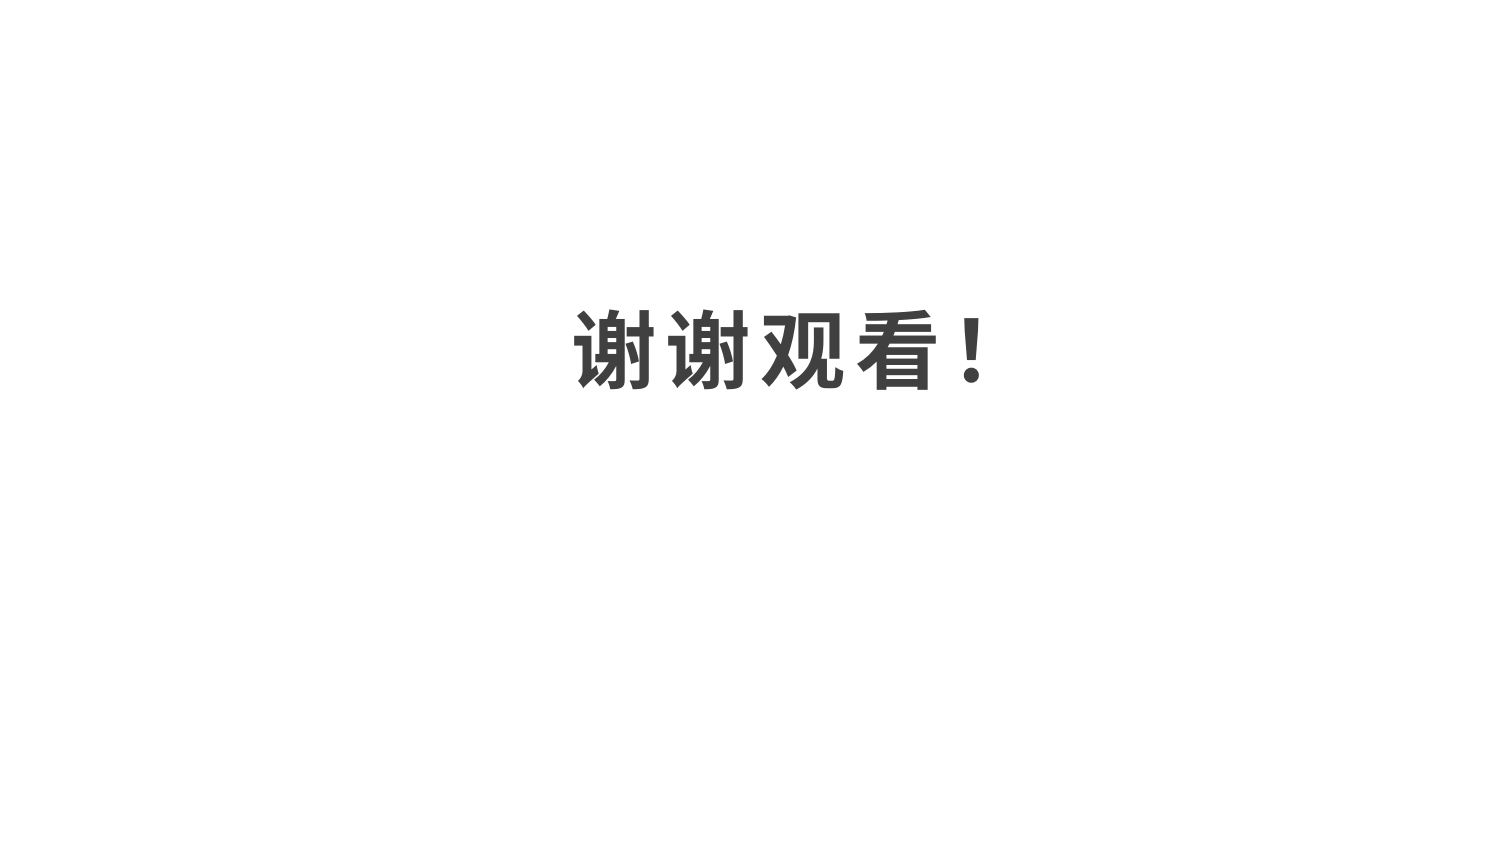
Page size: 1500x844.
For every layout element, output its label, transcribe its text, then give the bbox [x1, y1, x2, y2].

text_box 谢谢观看！ [325, 291, 1282, 406]
